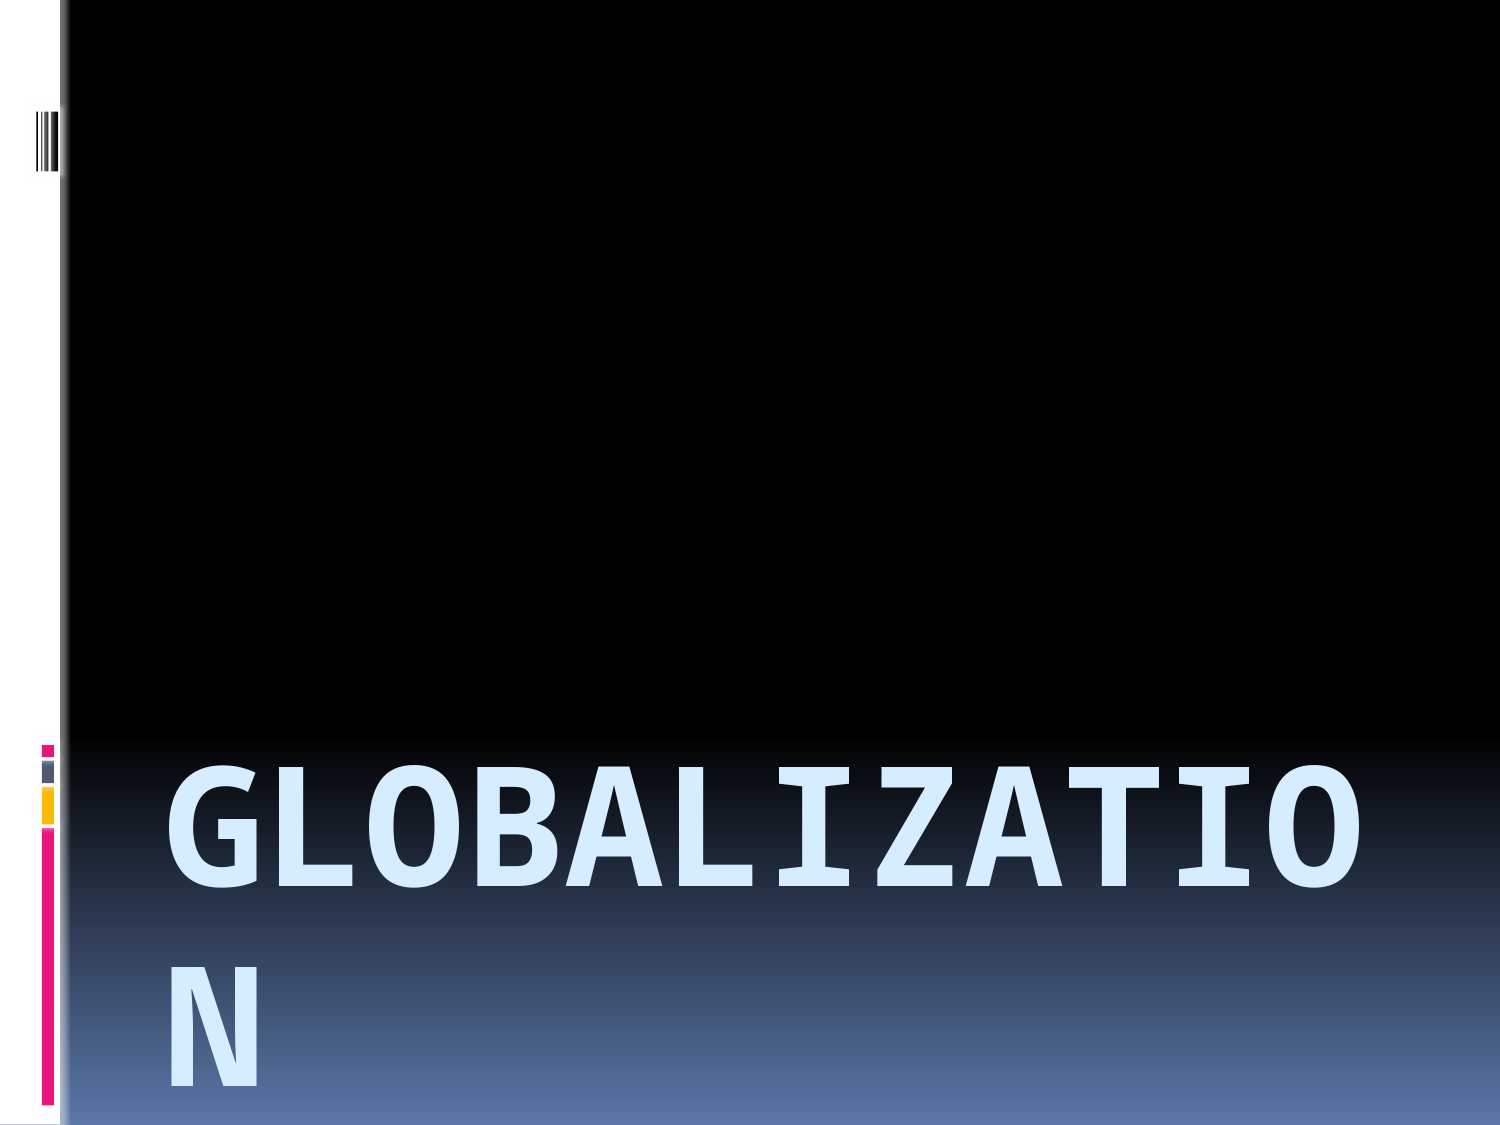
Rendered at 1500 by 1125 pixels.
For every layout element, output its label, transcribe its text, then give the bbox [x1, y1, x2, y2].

title Globalization [150, 712, 1425, 1037]
